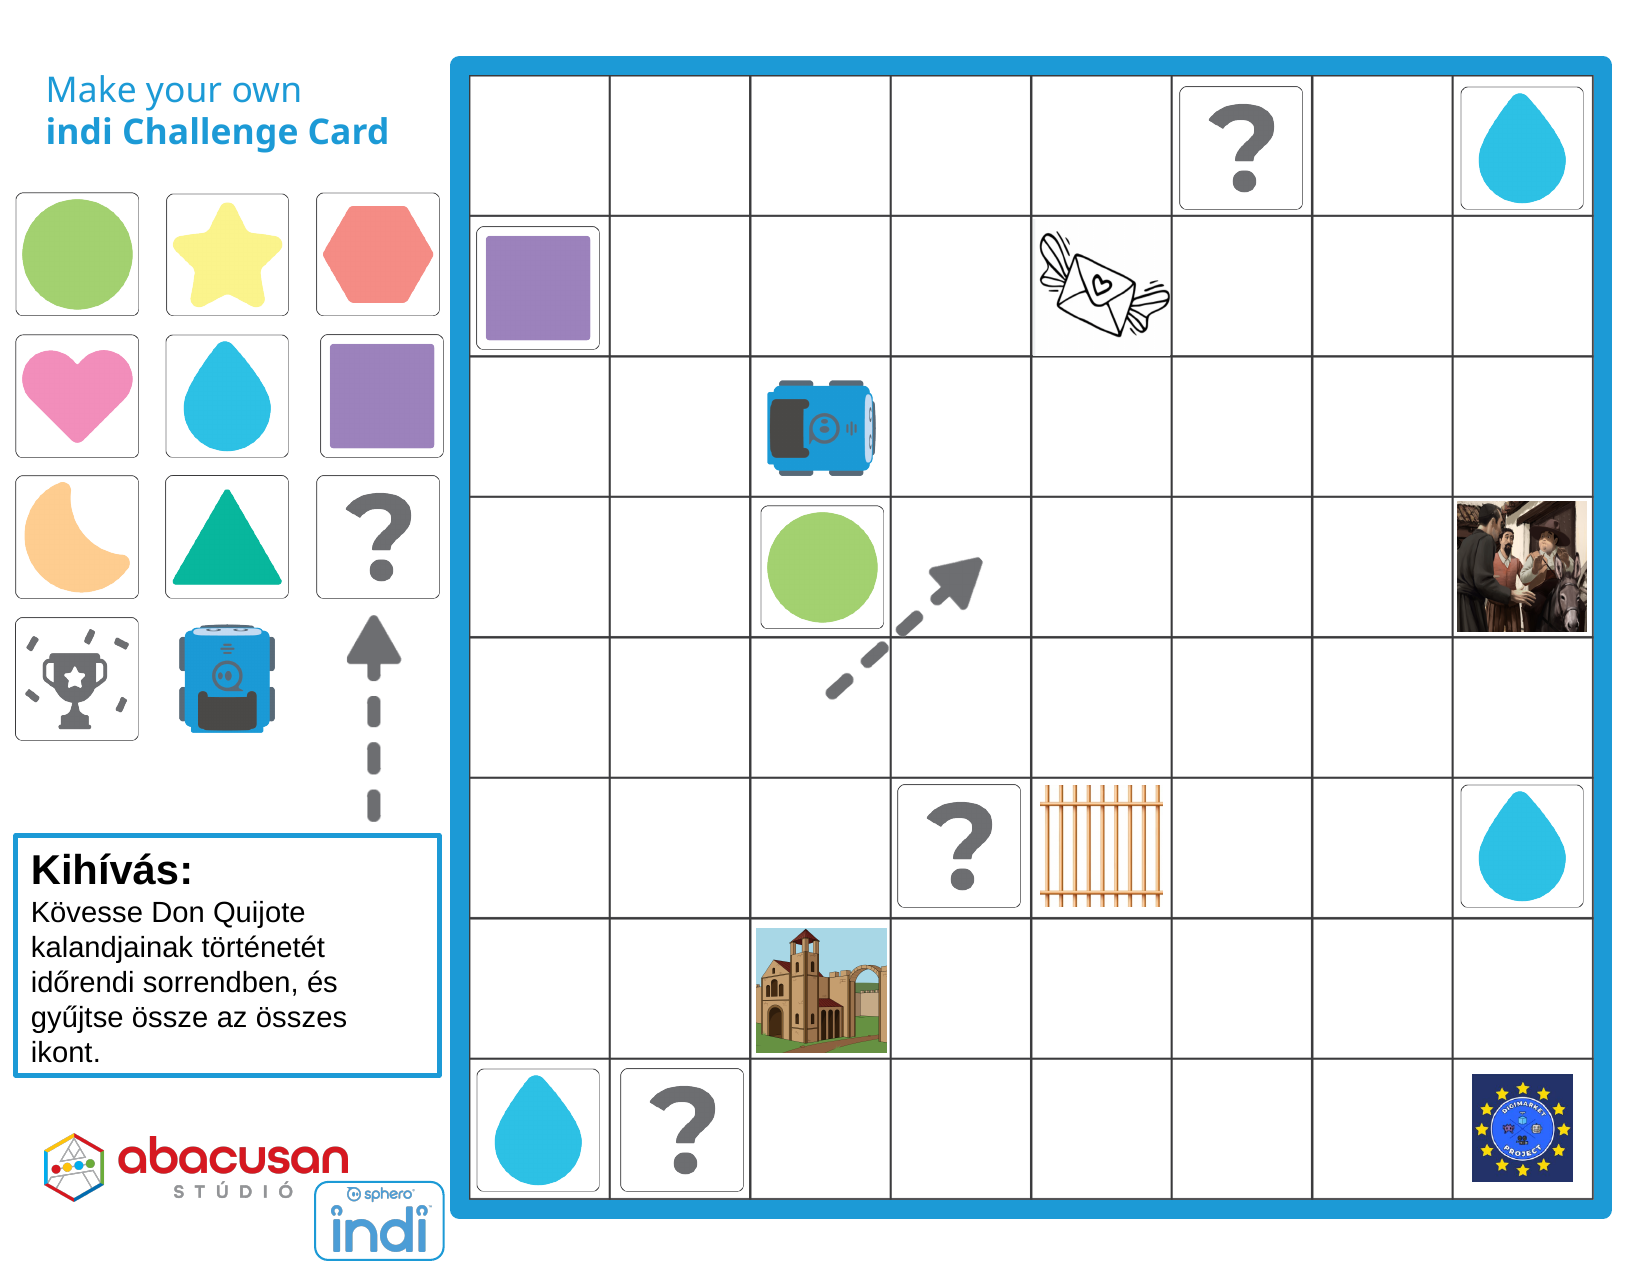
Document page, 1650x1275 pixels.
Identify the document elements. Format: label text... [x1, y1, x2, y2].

picture [15, 192, 140, 317]
picture [44, 1133, 348, 1202]
picture [319, 333, 444, 458]
picture [331, 1187, 432, 1252]
text_box Kihívás: Kövesse Don Quijote kalandjainak történetét időrendi sorrendben, és gyűjtse össze az összes ikont. [15, 835, 440, 1076]
picture [15, 475, 139, 600]
picture [165, 475, 289, 600]
picture [346, 615, 403, 830]
picture [316, 475, 440, 600]
picture [179, 624, 275, 733]
picture [15, 334, 139, 458]
picture [15, 616, 139, 741]
picture [469, 75, 1594, 1200]
picture [166, 192, 289, 316]
picture [316, 192, 440, 316]
picture [165, 334, 290, 458]
